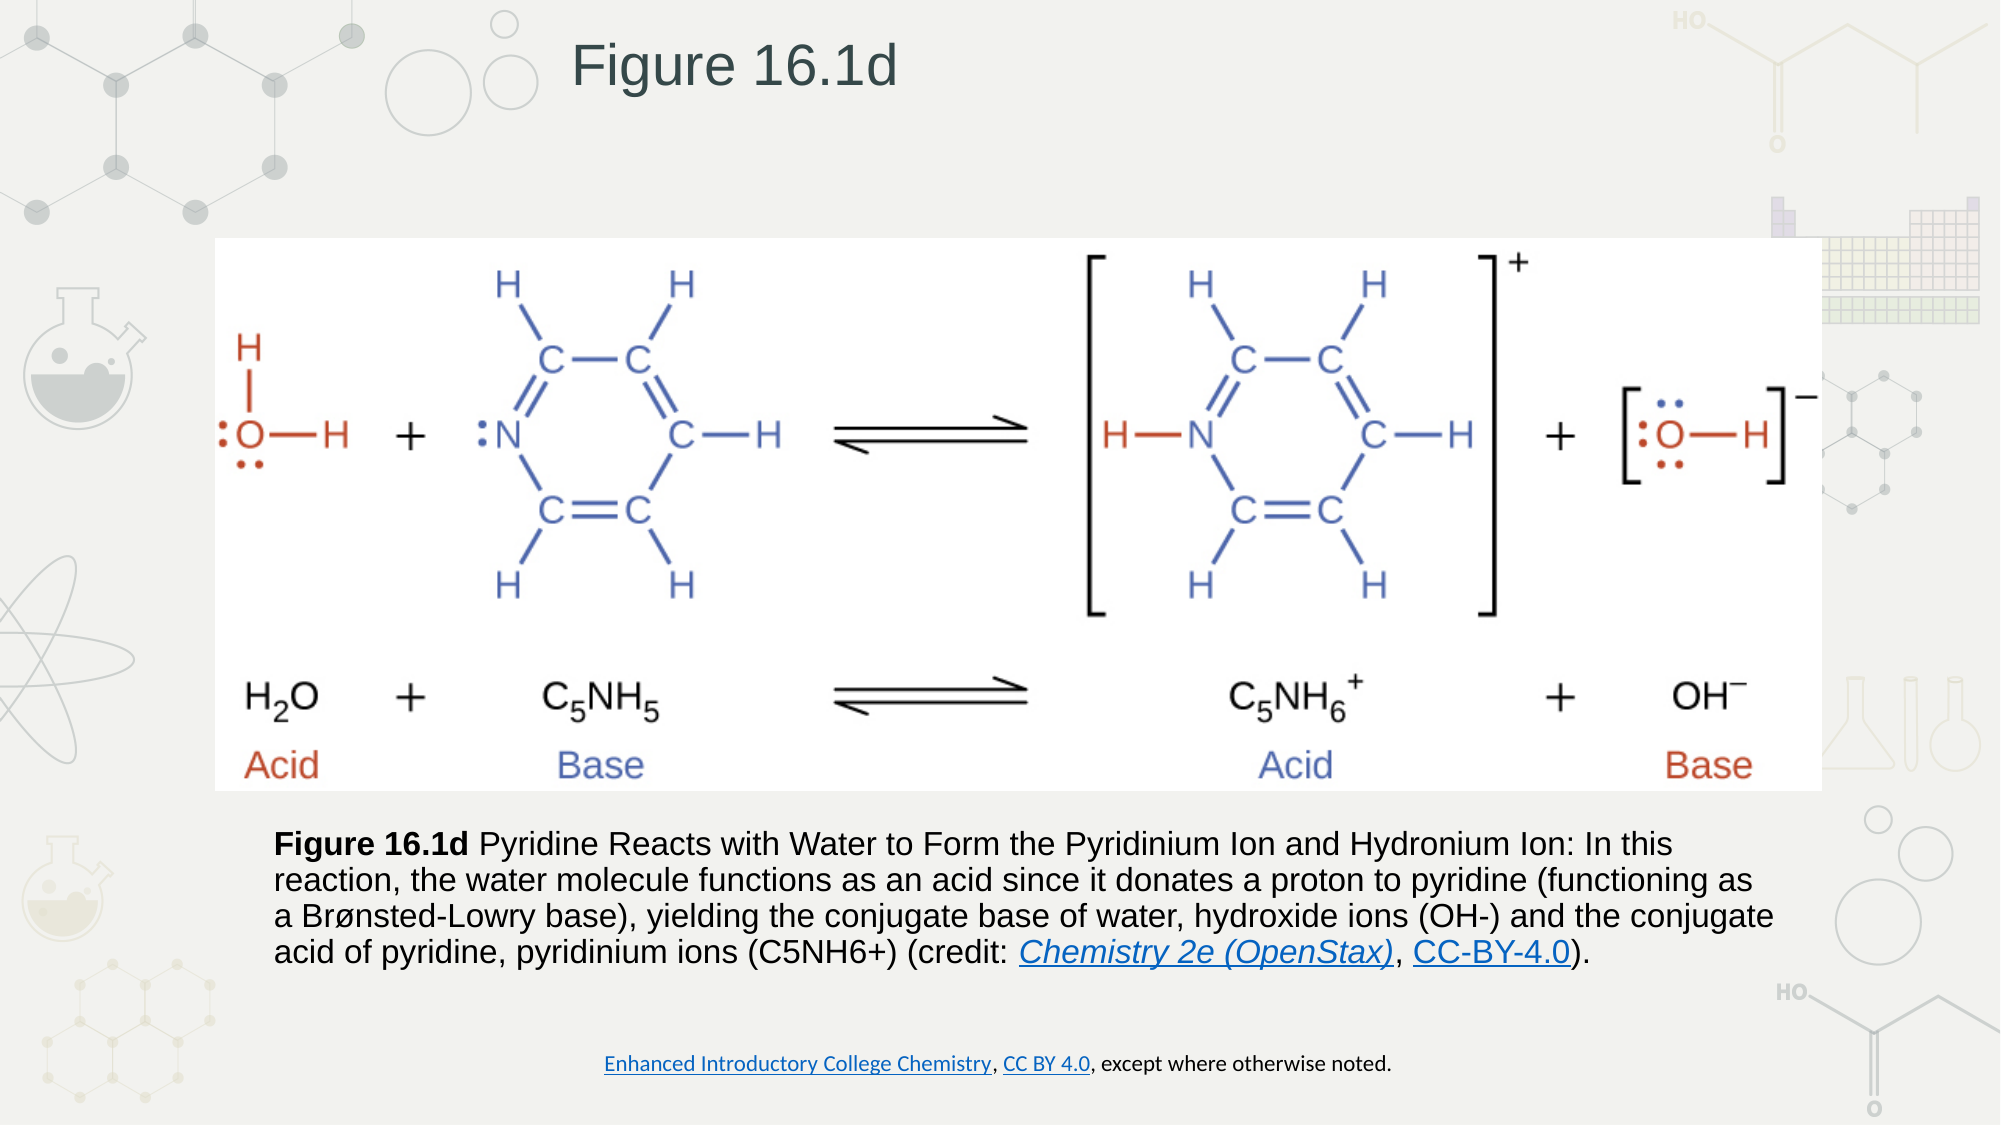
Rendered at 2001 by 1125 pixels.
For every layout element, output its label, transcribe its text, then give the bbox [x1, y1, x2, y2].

list Figure 16.1d Pyridine Reacts with Water to Form the Pyridinium Ion and Hydronium Ion: In this reaction, the water molecule functions as an acid since it donates a proton to pyridine (functioning as a Brønsted-Lowry base), yielding the conjugate base of water, hydroxide ions (OH-) and the conjugate acid of pyridine, pyridinium ions (C5NH6+) (credit: Chemistry 2e (OpenStax), CC-BY-4.0). [258, 819, 1796, 1125]
title Figure 16.1d [556, 0, 1202, 106]
picture [0, 0, 2001, 1125]
